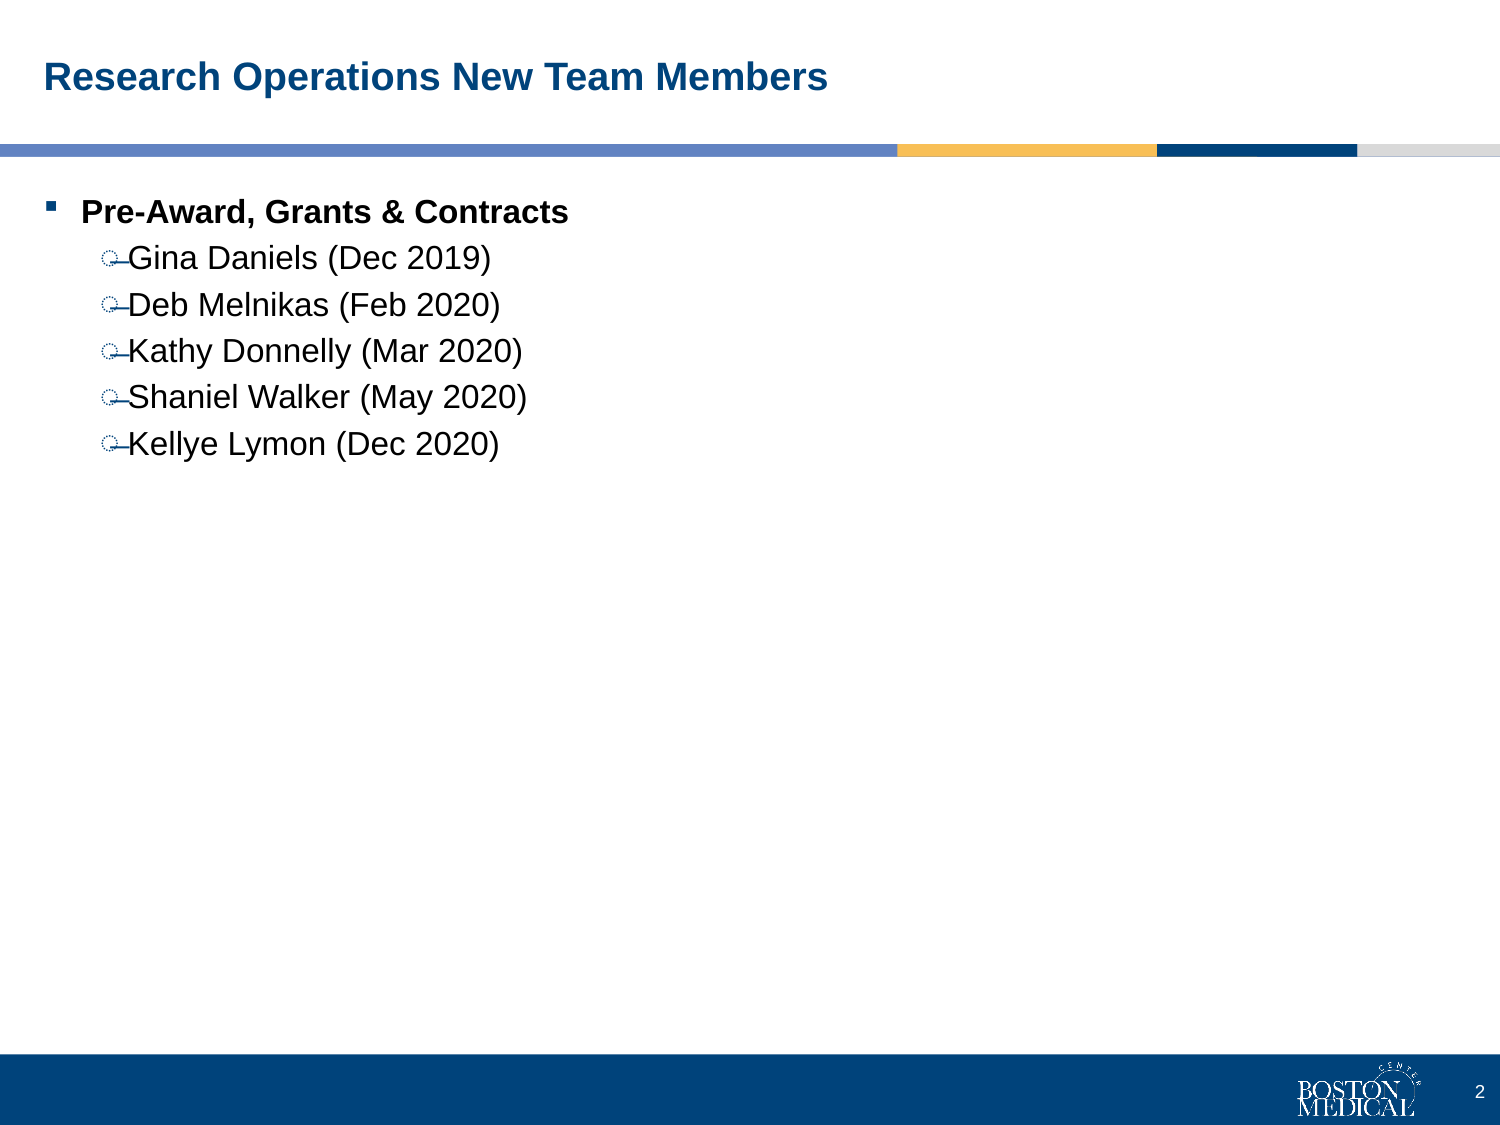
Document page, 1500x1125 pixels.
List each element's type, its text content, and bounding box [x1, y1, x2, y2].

title Research Operations New Team Members [28, 25, 1465, 130]
list Pre-Award, Grants & Contracts Gina Daniels (Dec 2019) Deb Melnikas (Feb 2020) Kathy Donnelly (Mar 2020) Shaniel Walker (May 2020) Kellye Lymon (Dec 2020) [28, 187, 1465, 1037]
picture [1297, 1062, 1421, 1116]
